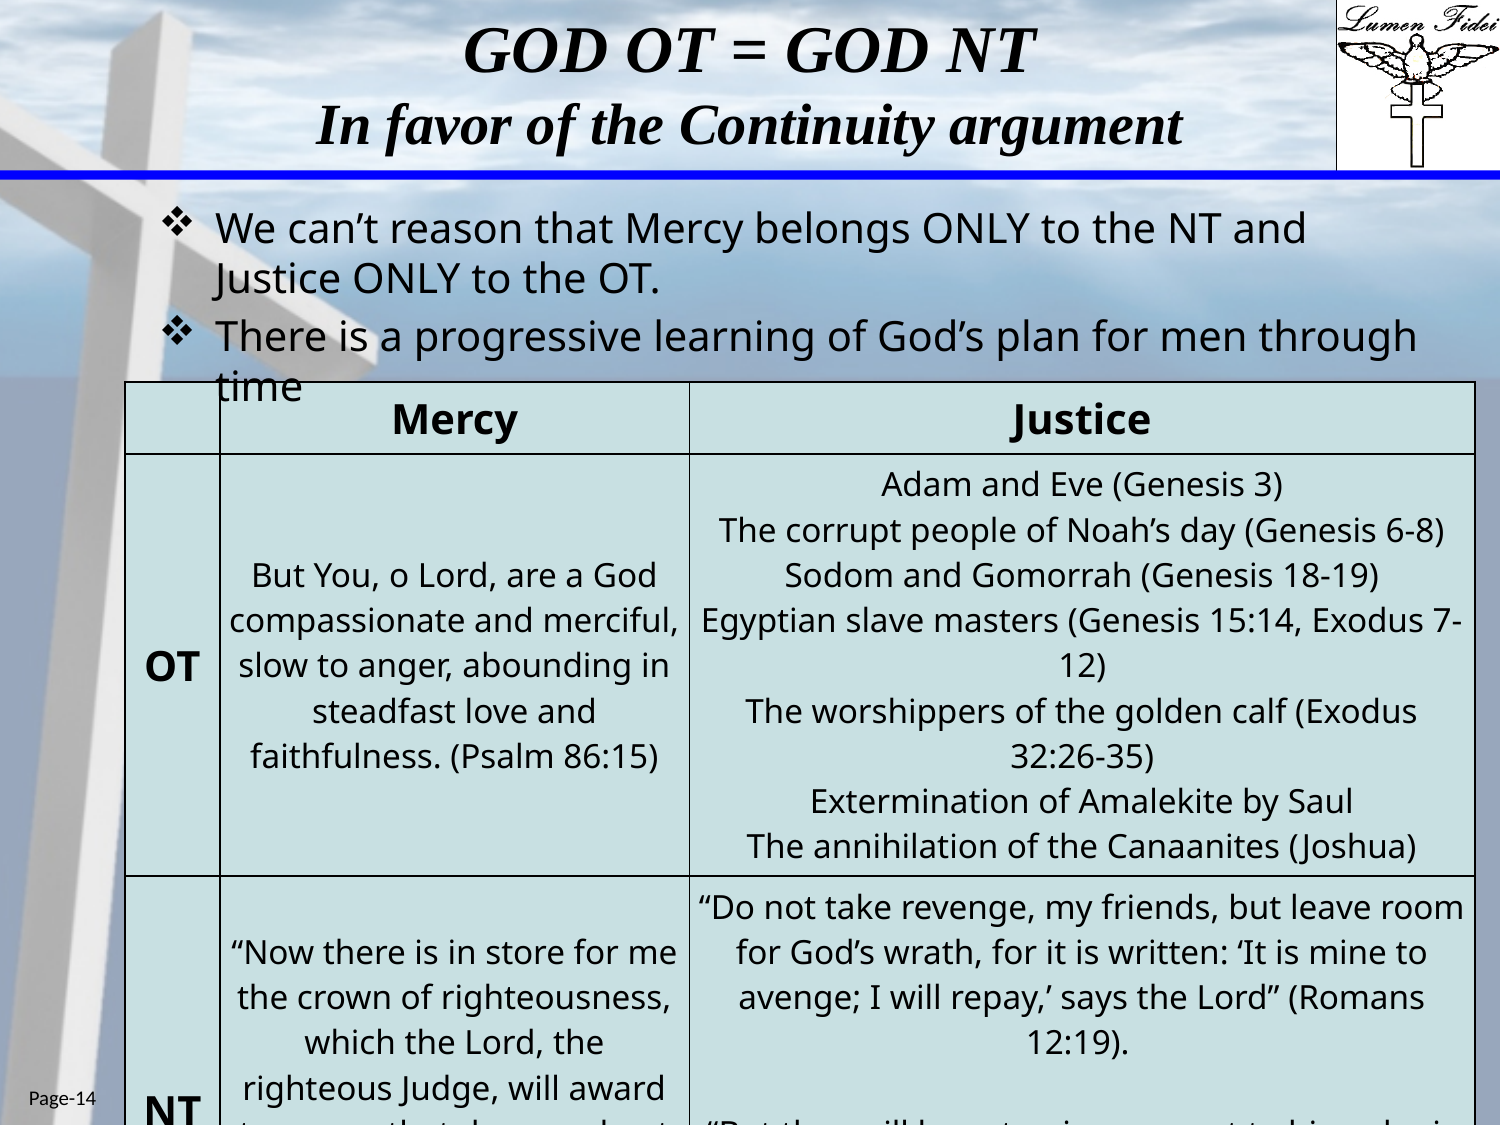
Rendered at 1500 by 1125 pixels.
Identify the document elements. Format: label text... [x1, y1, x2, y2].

picture [1337, 0, 1500, 170]
table_header [126, 383, 219, 453]
list We can’t reason that Mercy belongs ONLY to the NT and Justice ONLY to the OT. There is a progressive learning of God’s plan for men through time [143, 194, 1457, 351]
table_cell But You, o Lord, are a God compassionate and merciful, slow to anger, abounding in steadfast love and faithfulness. (Psalm 86:15) [221, 455, 689, 875]
table_cell OT [126, 455, 219, 875]
table_header Mercy [221, 383, 689, 453]
slide_number Page-14 [0, 1076, 126, 1125]
table_cell NT [126, 877, 219, 1125]
table_cell “Do not take revenge, my friends, but leave room for God’s wrath, for it is written: ‘It is mine to avenge; I will repay,’ says the Lord” (Romans 12:19). “But they will have to give account to him who is ready to judge the living and the dead” (1 Peter 4:5). Ananias and Sapphira (Acts 5:1-10) [690, 877, 1474, 1125]
title GOD OT = GOD NT In favor of the Continuity argument [162, 0, 1338, 163]
table_cell Adam and Eve (Genesis 3) The corrupt people of Noah’s day (Genesis 6-8) Sodom and Gomorrah (Genesis 18-19) Egyptian slave masters (Genesis 15:14, Exodus 7-12) The worshippers of the golden calf (Exodus 32:26-35) Extermination of Amalekite by Saul The annihilation of the Canaanites (Joshua) [690, 455, 1474, 875]
table_cell “Now there is in store for me the crown of righteousness, which the Lord, the righteous Judge, will award to me on that day—and not only to me, but also to all who have longed for his appearing” (2 Timothy 4:8). [221, 877, 689, 1125]
picture [0, 180, 1500, 1125]
table_header Justice [690, 383, 1474, 453]
picture [0, 0, 1336, 170]
